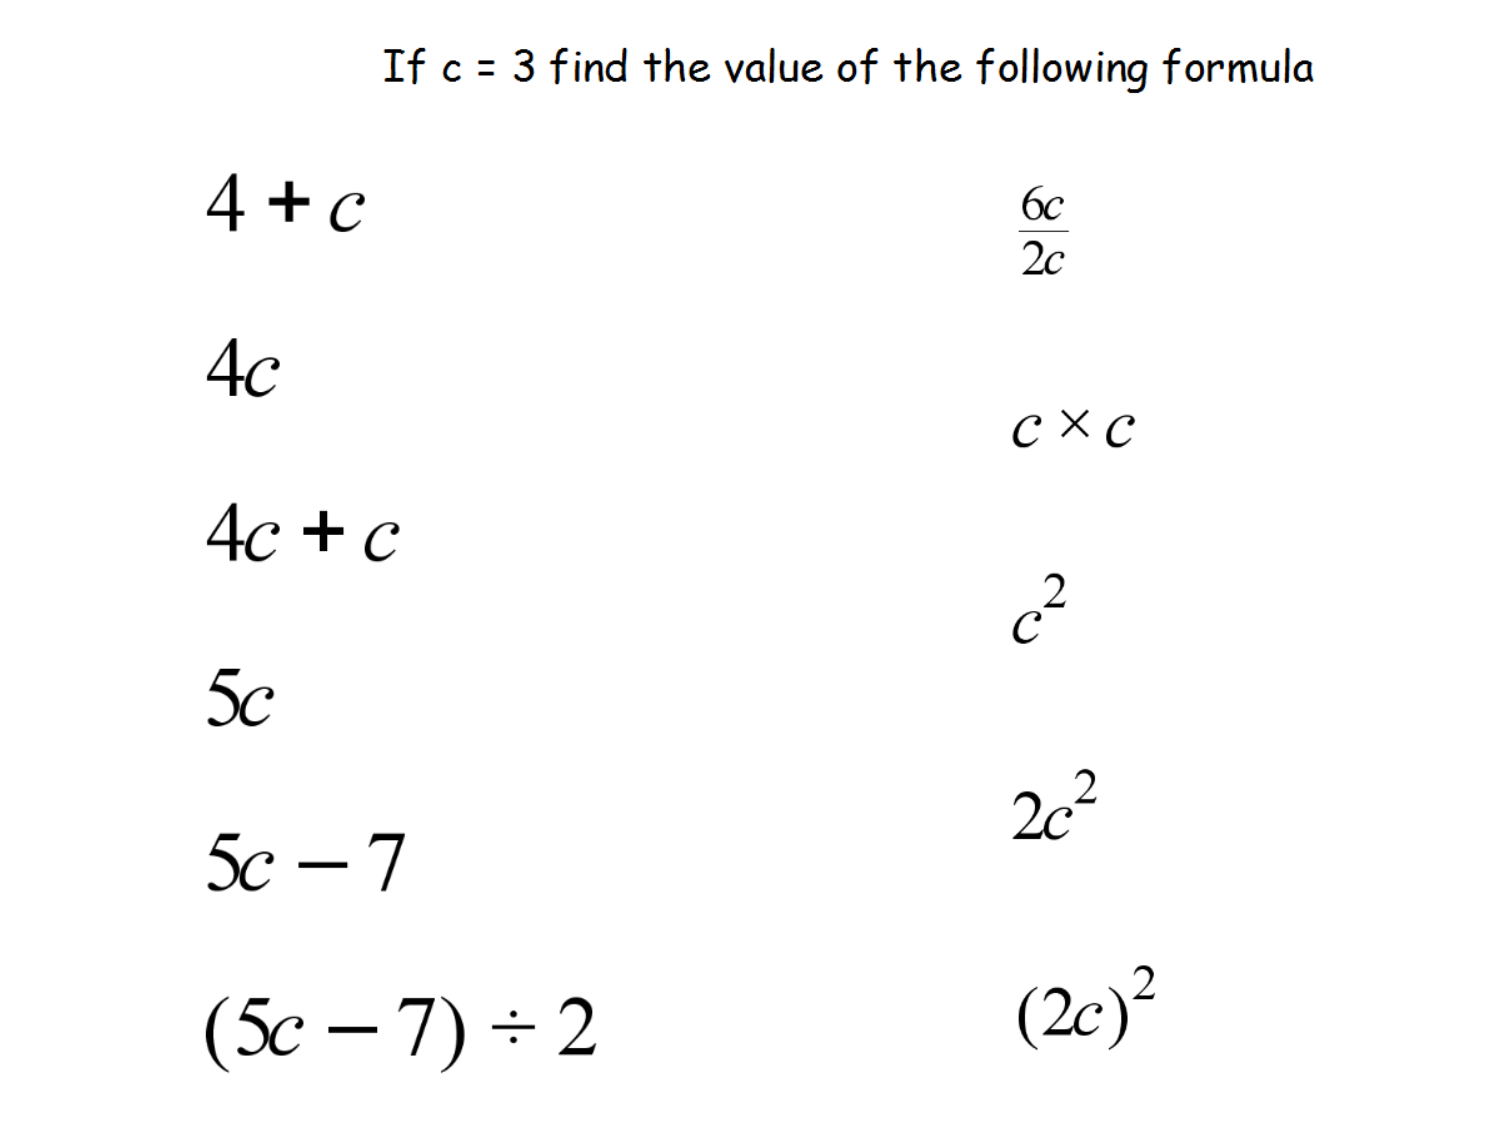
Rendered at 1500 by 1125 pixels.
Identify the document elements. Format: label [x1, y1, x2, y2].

picture [151, 23, 1349, 1102]
